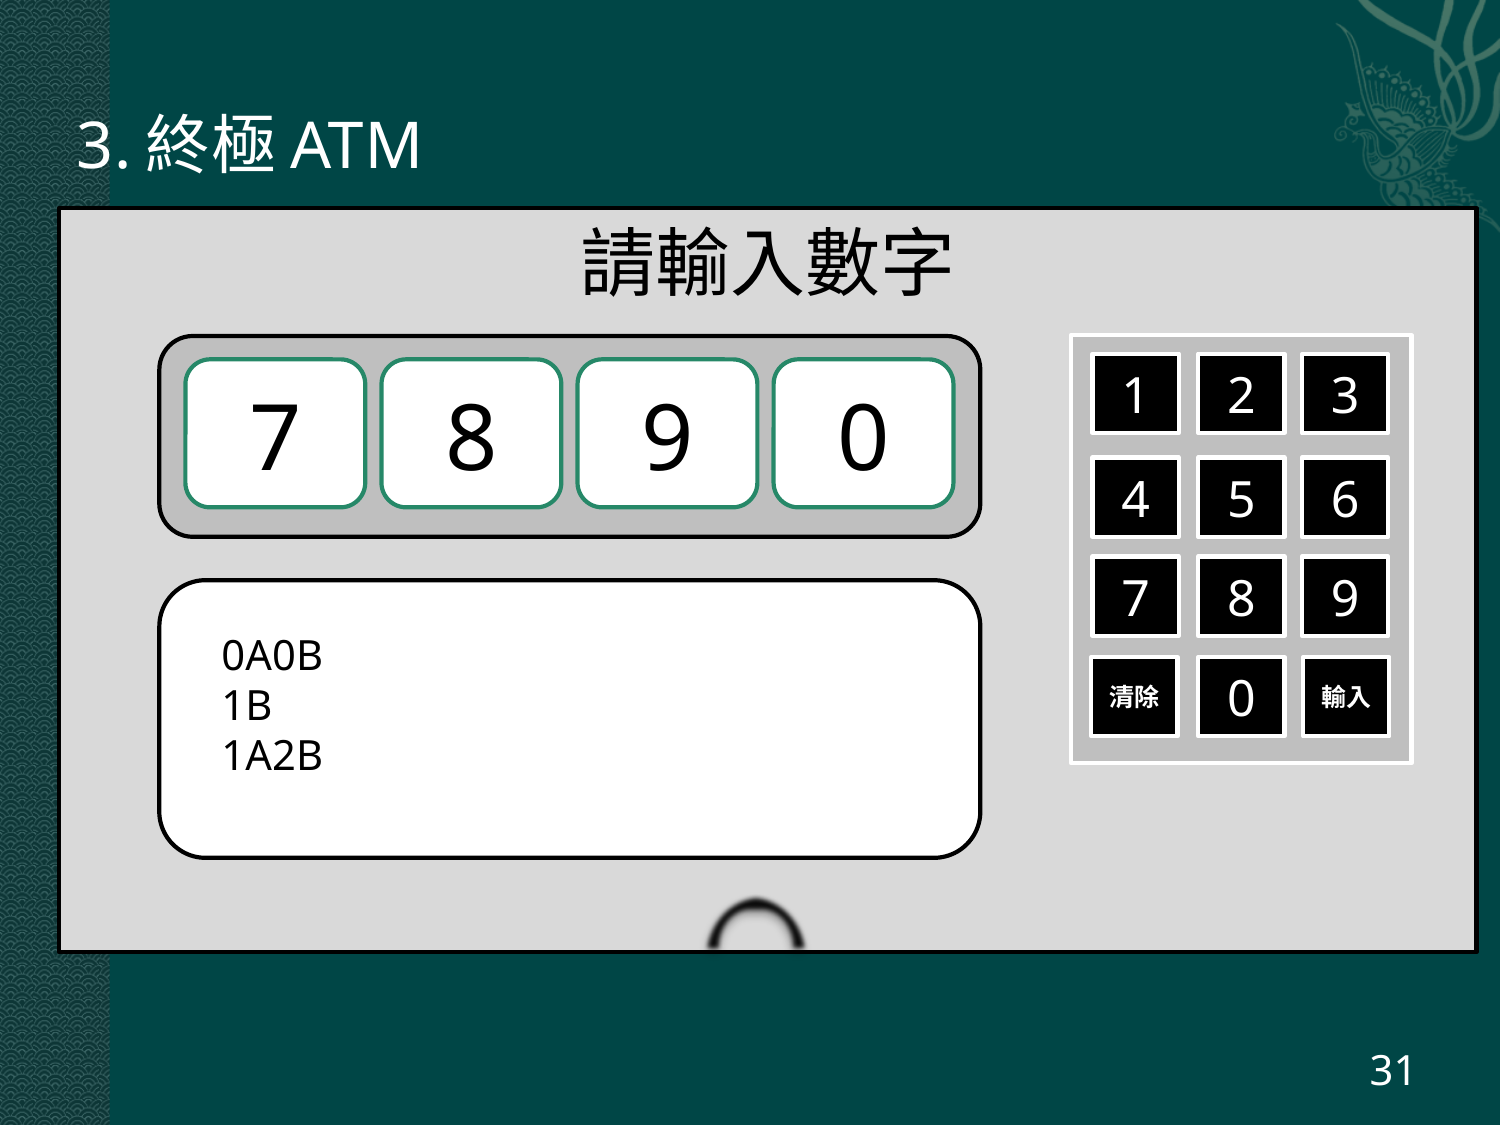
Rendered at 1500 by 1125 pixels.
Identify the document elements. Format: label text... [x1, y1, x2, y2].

text_box 請輸入數字 [58, 208, 1477, 358]
text_box 0A0B 1B 1A2B [206, 621, 928, 787]
text_box 7 [183, 358, 368, 510]
text_box 5 [1196, 455, 1287, 539]
text_box [1069, 333, 1414, 765]
text_box [711, 900, 802, 946]
slide_number 31 [1074, 1042, 1425, 1103]
text_box [157, 578, 983, 860]
text_box [157, 358, 983, 539]
text_box 7 [1090, 554, 1181, 638]
text_box 2 [1196, 352, 1287, 435]
text_box 輸入 [1301, 655, 1391, 738]
text_box 1 [1090, 352, 1181, 435]
text_box 3 [1300, 352, 1390, 435]
text_box 4 [1090, 455, 1181, 539]
picture [0, 0, 110, 1125]
text_box 9 [1300, 554, 1390, 638]
text_box 0 [771, 358, 956, 510]
text_box [57, 206, 1479, 954]
title 3.終極ATM [61, 96, 1337, 284]
text_box 9 [575, 358, 760, 510]
text_box 清除 [1089, 655, 1180, 738]
text_box 6 [1300, 455, 1390, 539]
text_box 8 [379, 358, 564, 510]
text_box 0 [1196, 655, 1287, 738]
text_box 8 [1196, 554, 1287, 638]
